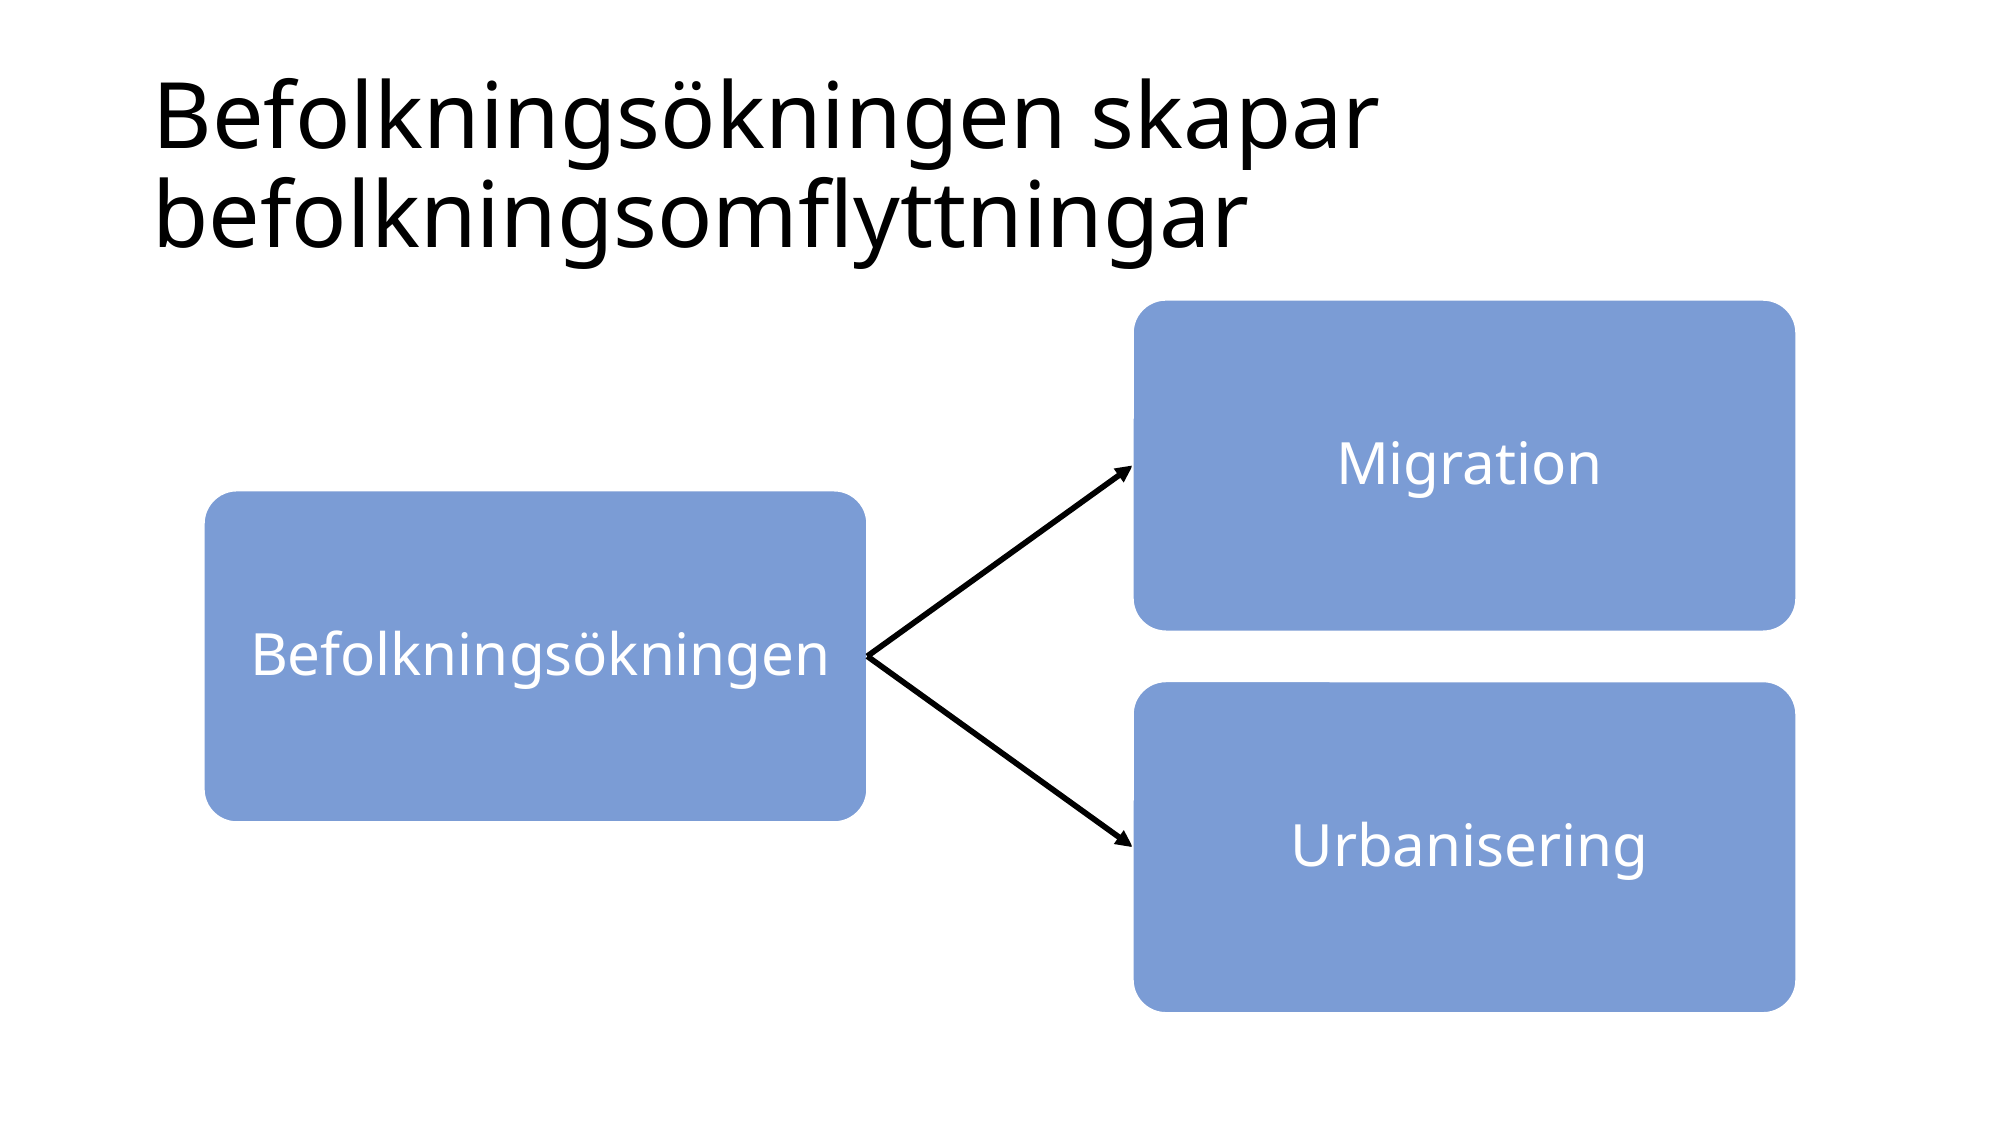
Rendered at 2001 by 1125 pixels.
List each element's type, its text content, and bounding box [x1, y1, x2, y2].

title Befolkningsökningen skapar befolkningsomflyttningar [137, 59, 1863, 278]
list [137, 299, 1863, 1014]
